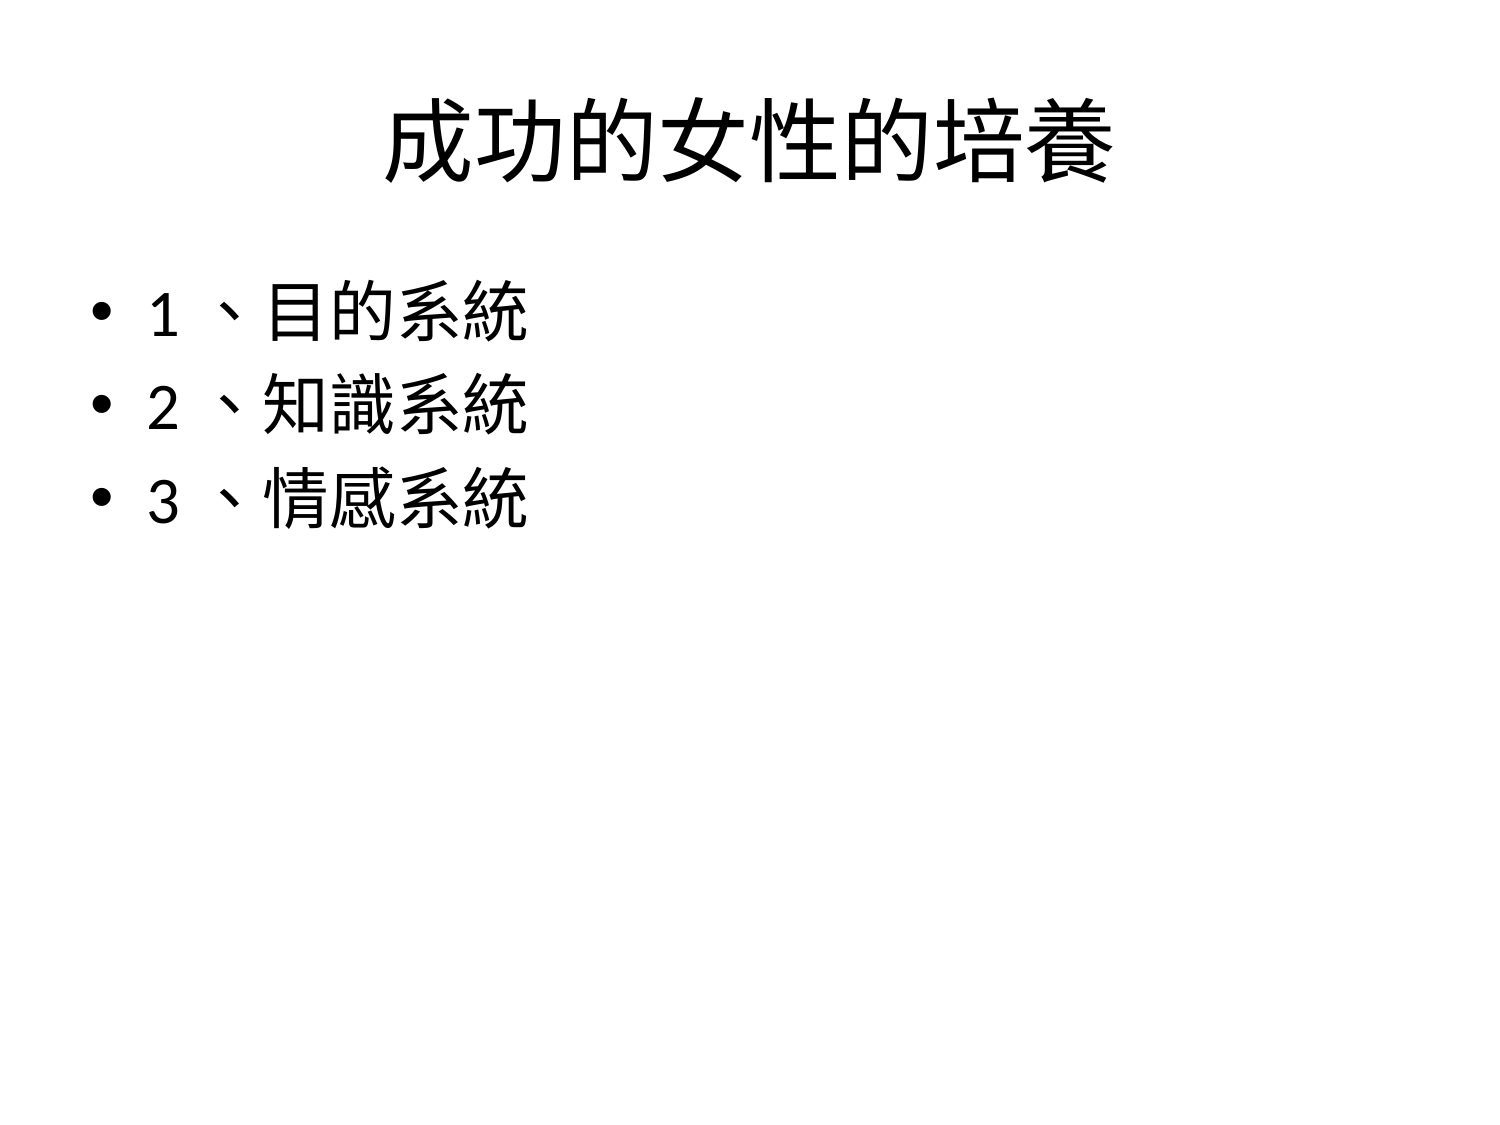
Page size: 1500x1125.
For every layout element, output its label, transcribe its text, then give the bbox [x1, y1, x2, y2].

title 成功的女性的培養 [75, 45, 1425, 233]
list 1、目的系統 2、知識系統 3、情感系統 [75, 262, 1425, 1005]
